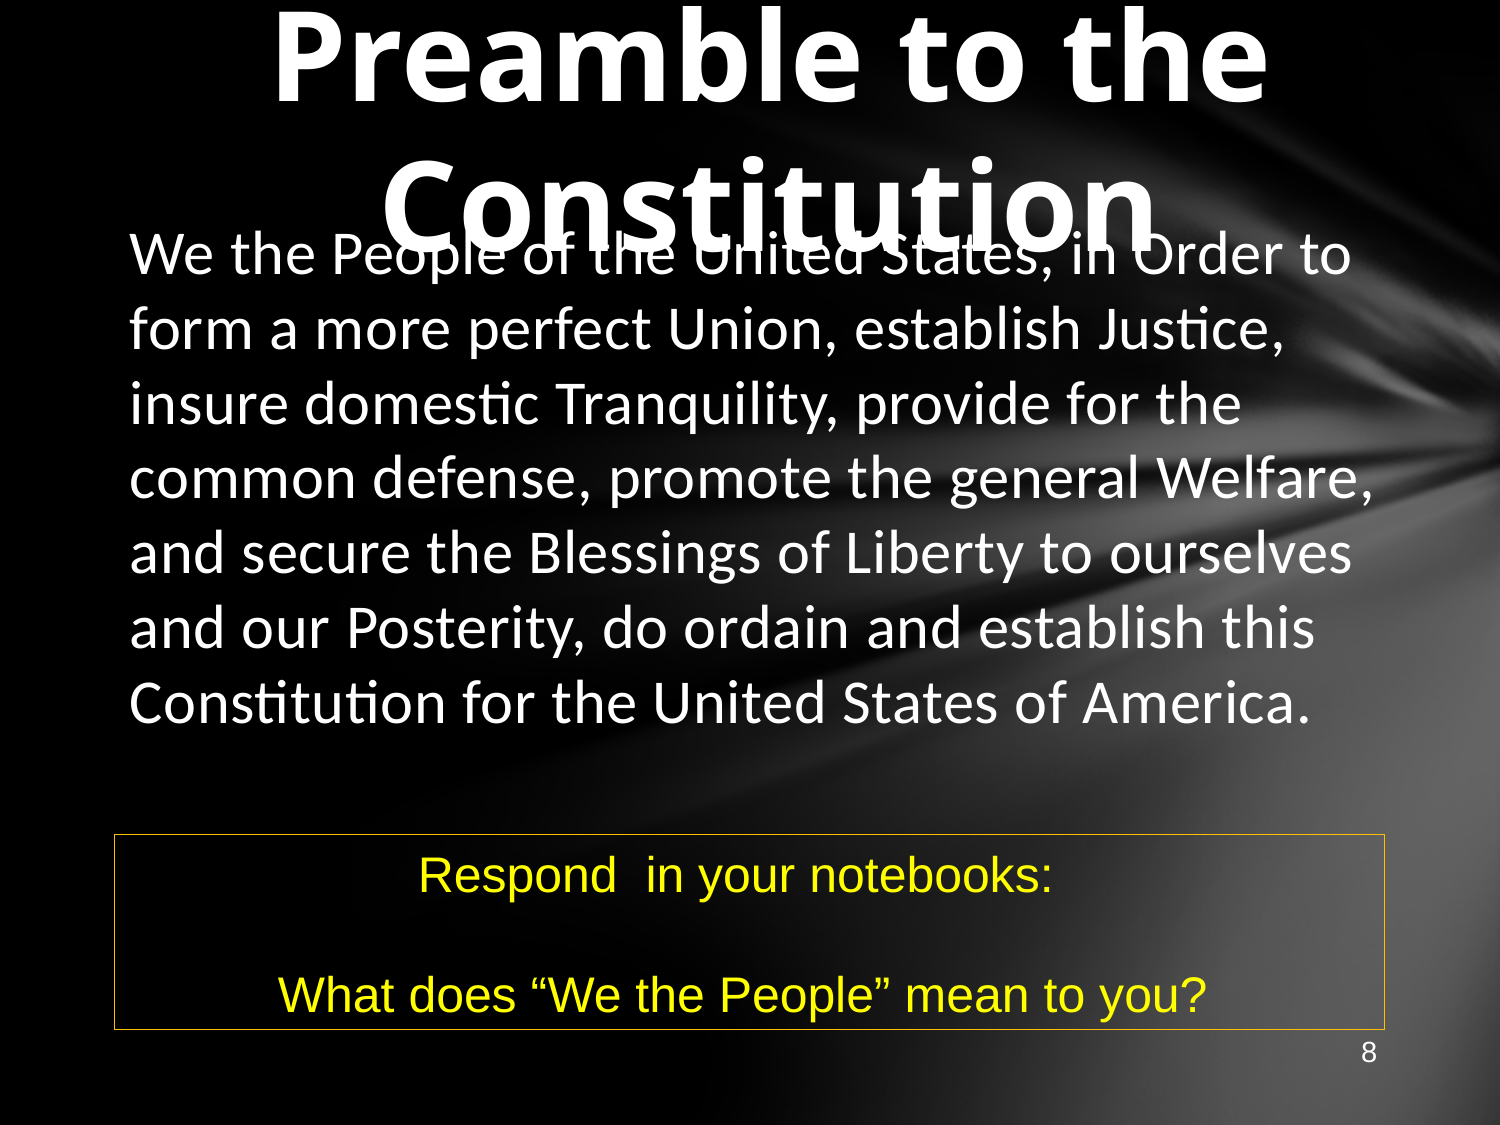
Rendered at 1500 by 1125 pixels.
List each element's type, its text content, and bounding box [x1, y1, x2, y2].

text_box 8 [1346, 1025, 1474, 1076]
title Preamble to the Constitution [40, 38, 1500, 214]
text_box Respond in your notebooks: What does “We the People” mean to you? [114, 834, 1385, 1030]
list We the People of the United States, in Order to form a more perfect Union, establish Justice, insure domestic Tranquility, provide for the common defense, promote the general Welfare, and secure the Blessings of Liberty to ourselves and our Posterity, do ordain and establish this Constitution for the United States of America. [114, 214, 1433, 953]
